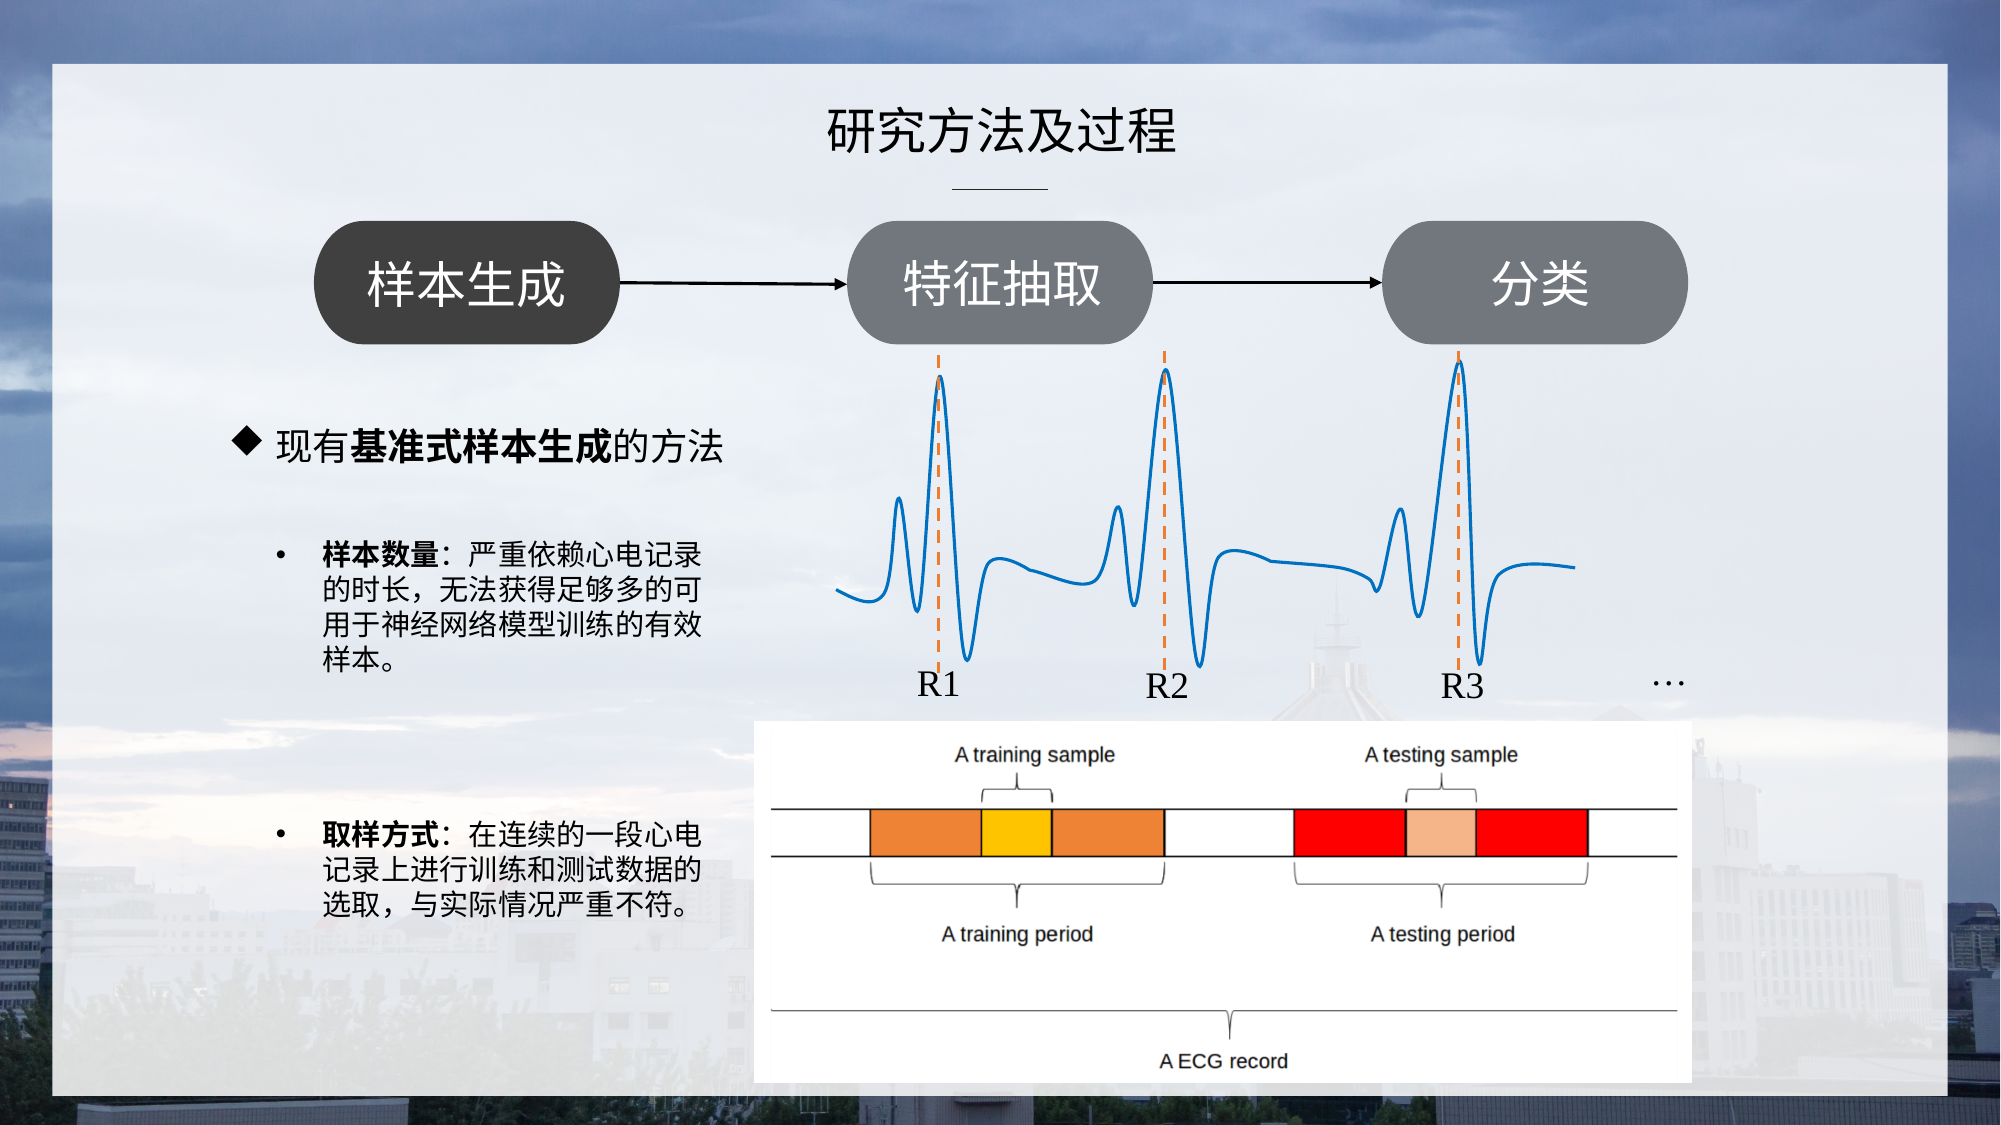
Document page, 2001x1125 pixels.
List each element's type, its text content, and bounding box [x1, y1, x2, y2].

text_box 研究方法及过程 [780, 92, 1223, 168]
text_box 现有基准式样本生成的方法 [213, 406, 781, 476]
text_box R3 [1425, 654, 1500, 714]
text_box [1165, 363, 1458, 653]
text_box 样本数量：严重依赖心电记录的时长，无法获得足够多的可用于神经网络模型训练的有效样本。 取样方式：在连续的一段心电记录上进行训练和测试数据的选取，与实际情况严重不符。 [261, 529, 735, 929]
text_box 样本生成 [339, 246, 595, 322]
picture [0, 0, 2001, 1125]
text_box … [1635, 640, 1703, 701]
text_box [835, 383, 938, 613]
text_box R1 [902, 651, 976, 711]
text_box 特征抽取 [875, 244, 1131, 320]
text_box [51, 63, 1949, 1097]
text_box 分类 [1412, 244, 1668, 320]
text_box R2 [1130, 653, 1205, 714]
text_box [1381, 219, 1690, 346]
text_box [1459, 360, 1576, 654]
text_box [846, 219, 1155, 346]
text_box [939, 370, 1164, 651]
text_box [312, 219, 621, 346]
